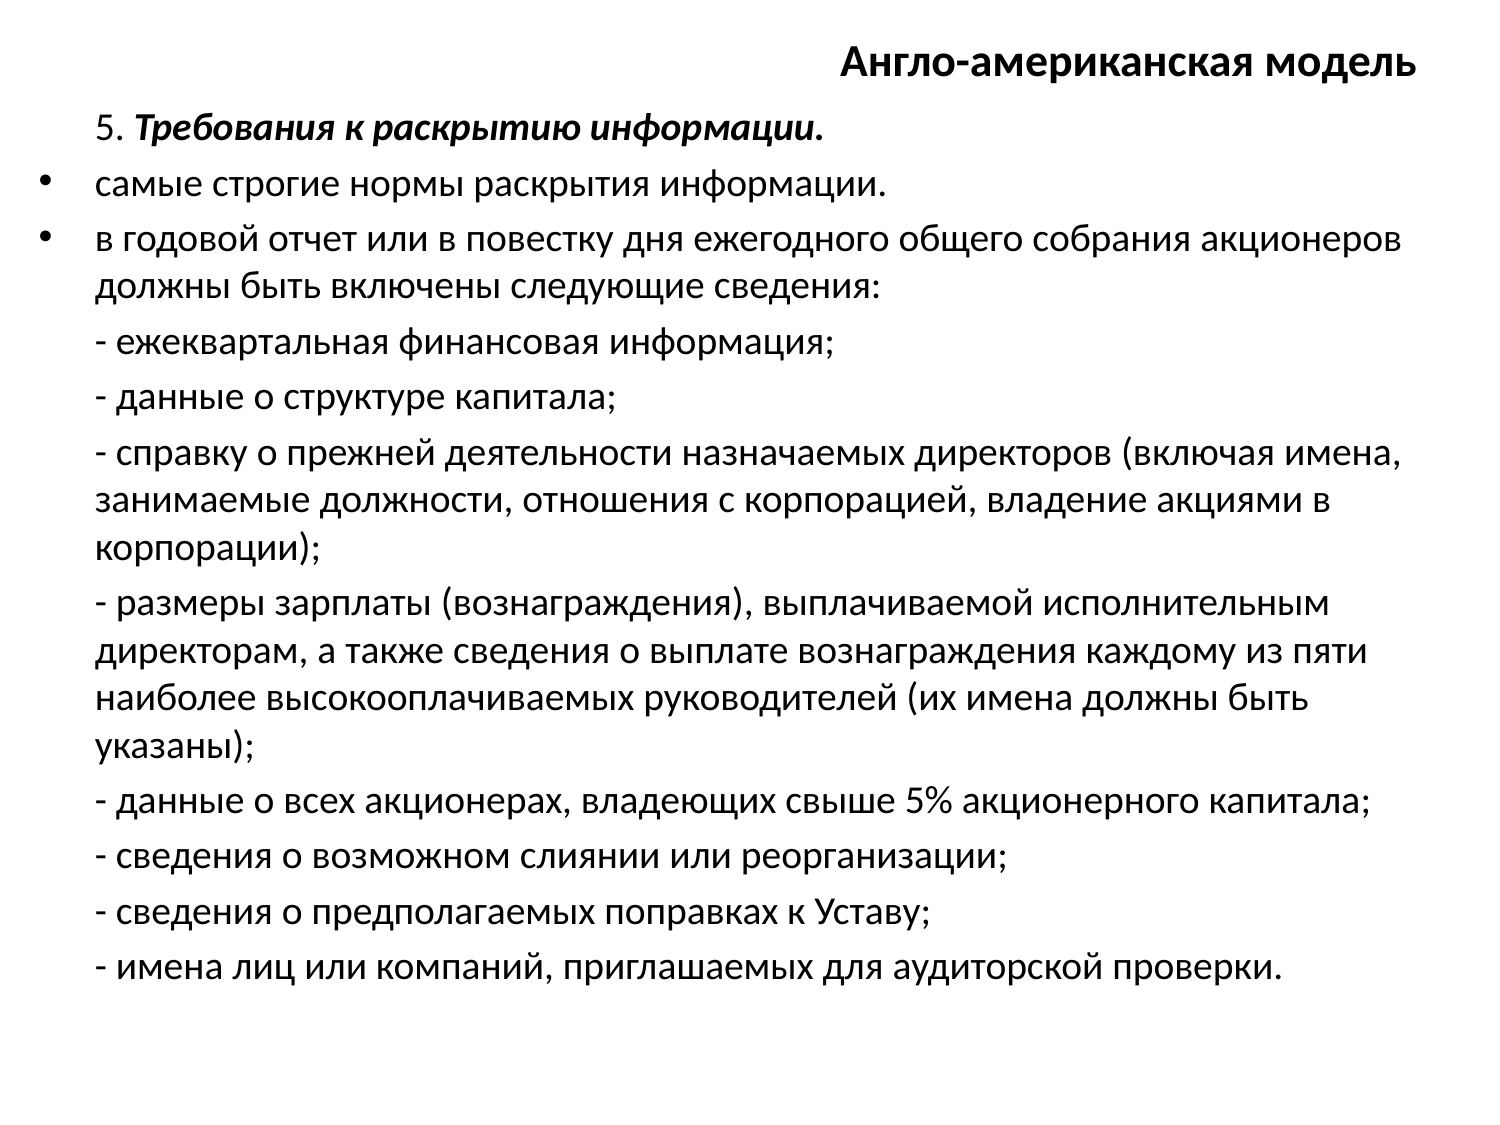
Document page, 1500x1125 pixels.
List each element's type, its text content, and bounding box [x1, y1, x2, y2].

list 5. Требования к раскрытию информации. самые строгие нормы раскрытия информации. в годовой отчет или в повестку дня ежегодного общего собрания акционеров должны быть включены следующие сведения: - ежеквартальная финансовая информация; - данные о структуре капитала; - справку о прежней деятельности назначаемых директоров (включая имена, занимаемые должности, отношения с корпорацией, владение акциями в корпорации); - размеры зарплаты (вознаграждения), выплачиваемой исполнительным директорам, а также сведения о выплате вознаграждения каждому из пяти наиболее высокооплачиваемых руководителей (их имена должны быть указаны); - данные о всех акционерах, владеющих свыше 5% акционерного капитала; - сведения о возможном слиянии или реорганизации; - сведения о предполагаемых поправках к Уставу; - имена лиц или компаний, приглашаемых для аудиторской проверки. [23, 93, 1477, 1102]
title Англо-американская модель [82, 23, 1432, 93]
